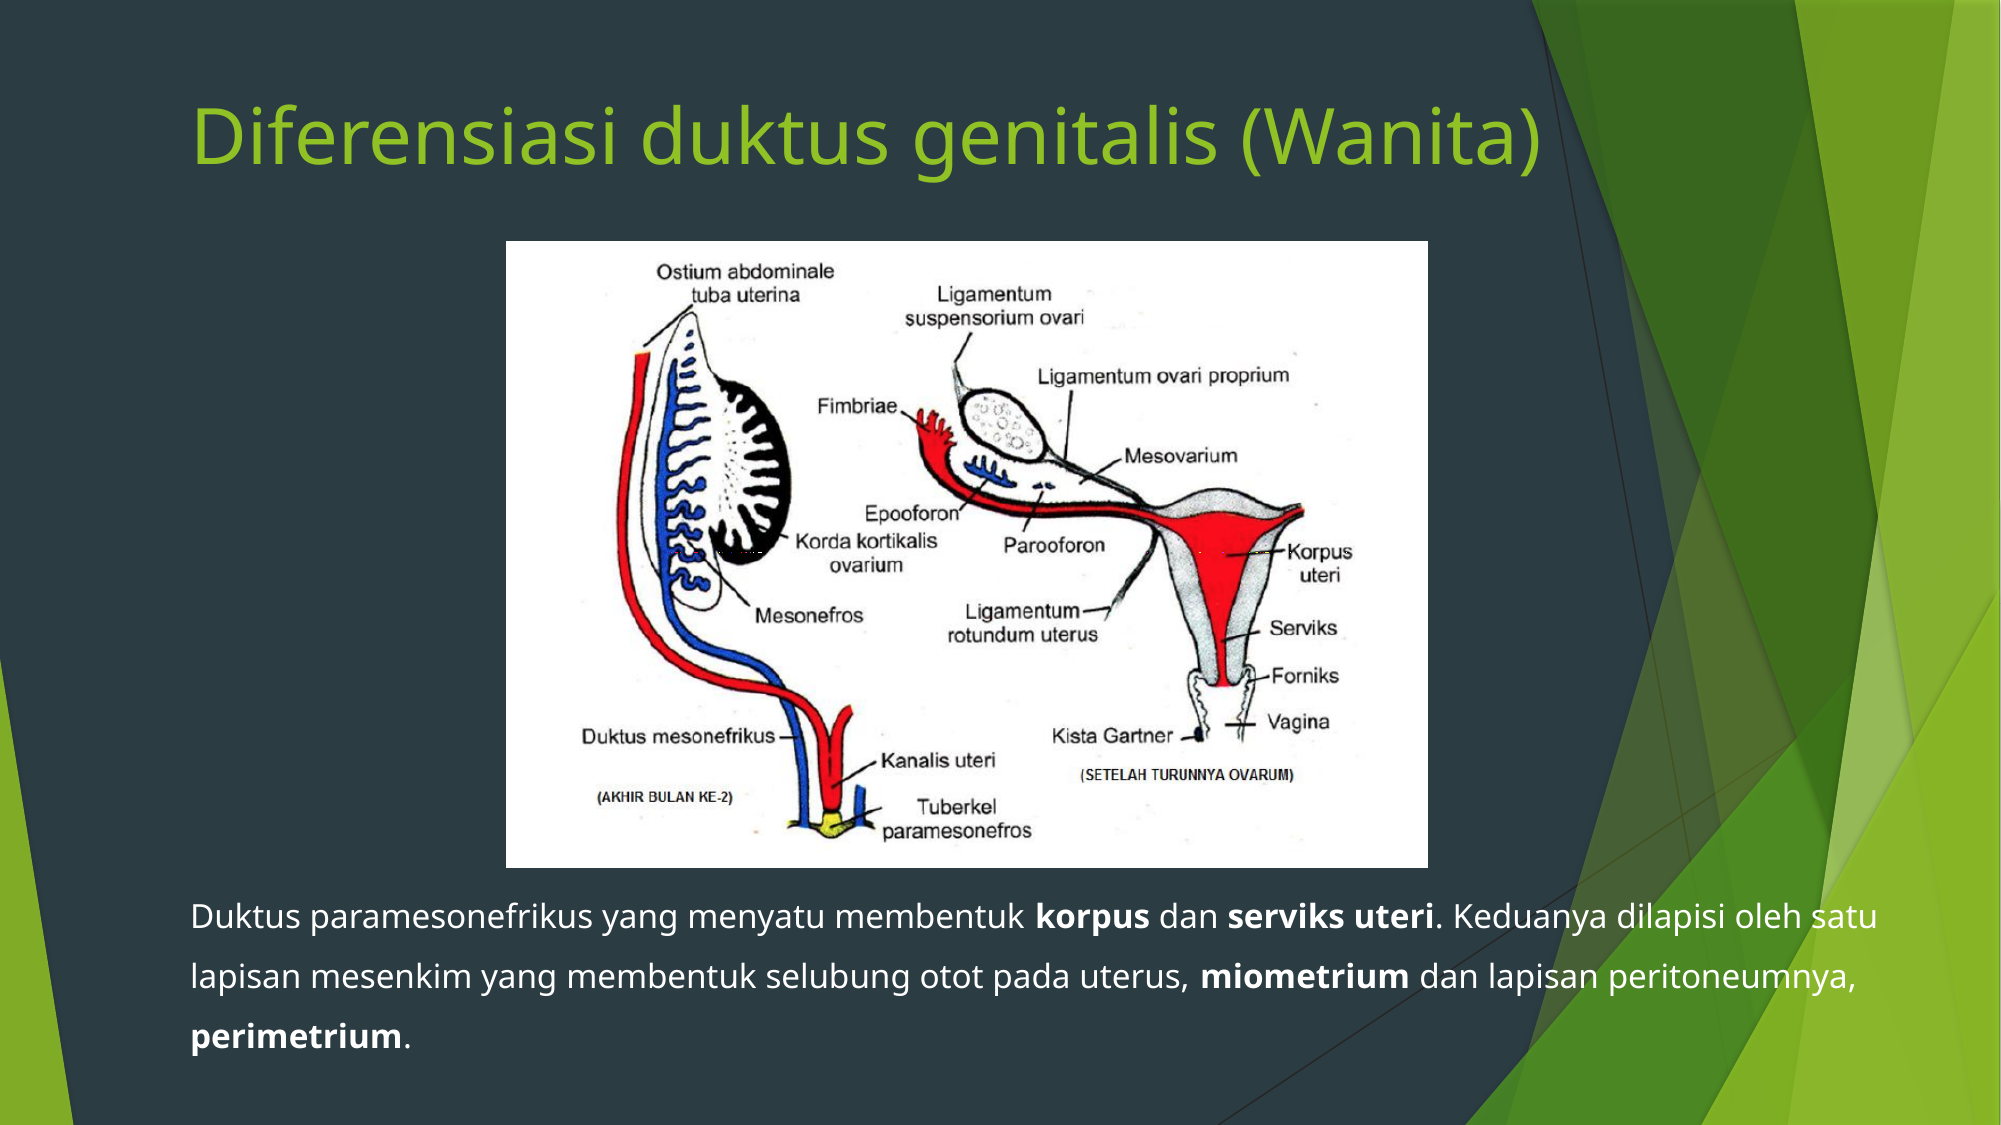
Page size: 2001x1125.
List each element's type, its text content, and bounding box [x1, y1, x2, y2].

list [505, 241, 1429, 869]
text_box Duktus paramesonefrikus yang menyatu membentuk korpus dan serviks uteri. Keduanya dilapisi oleh satu lapisan mesenkim yang membentuk selubung otot pada uterus, miometrium dan lapisan peritoneumnya, perimetrium. [175, 867, 1945, 1108]
title Diferensiasi duktus genitalis (Wanita) [175, 79, 1826, 242]
